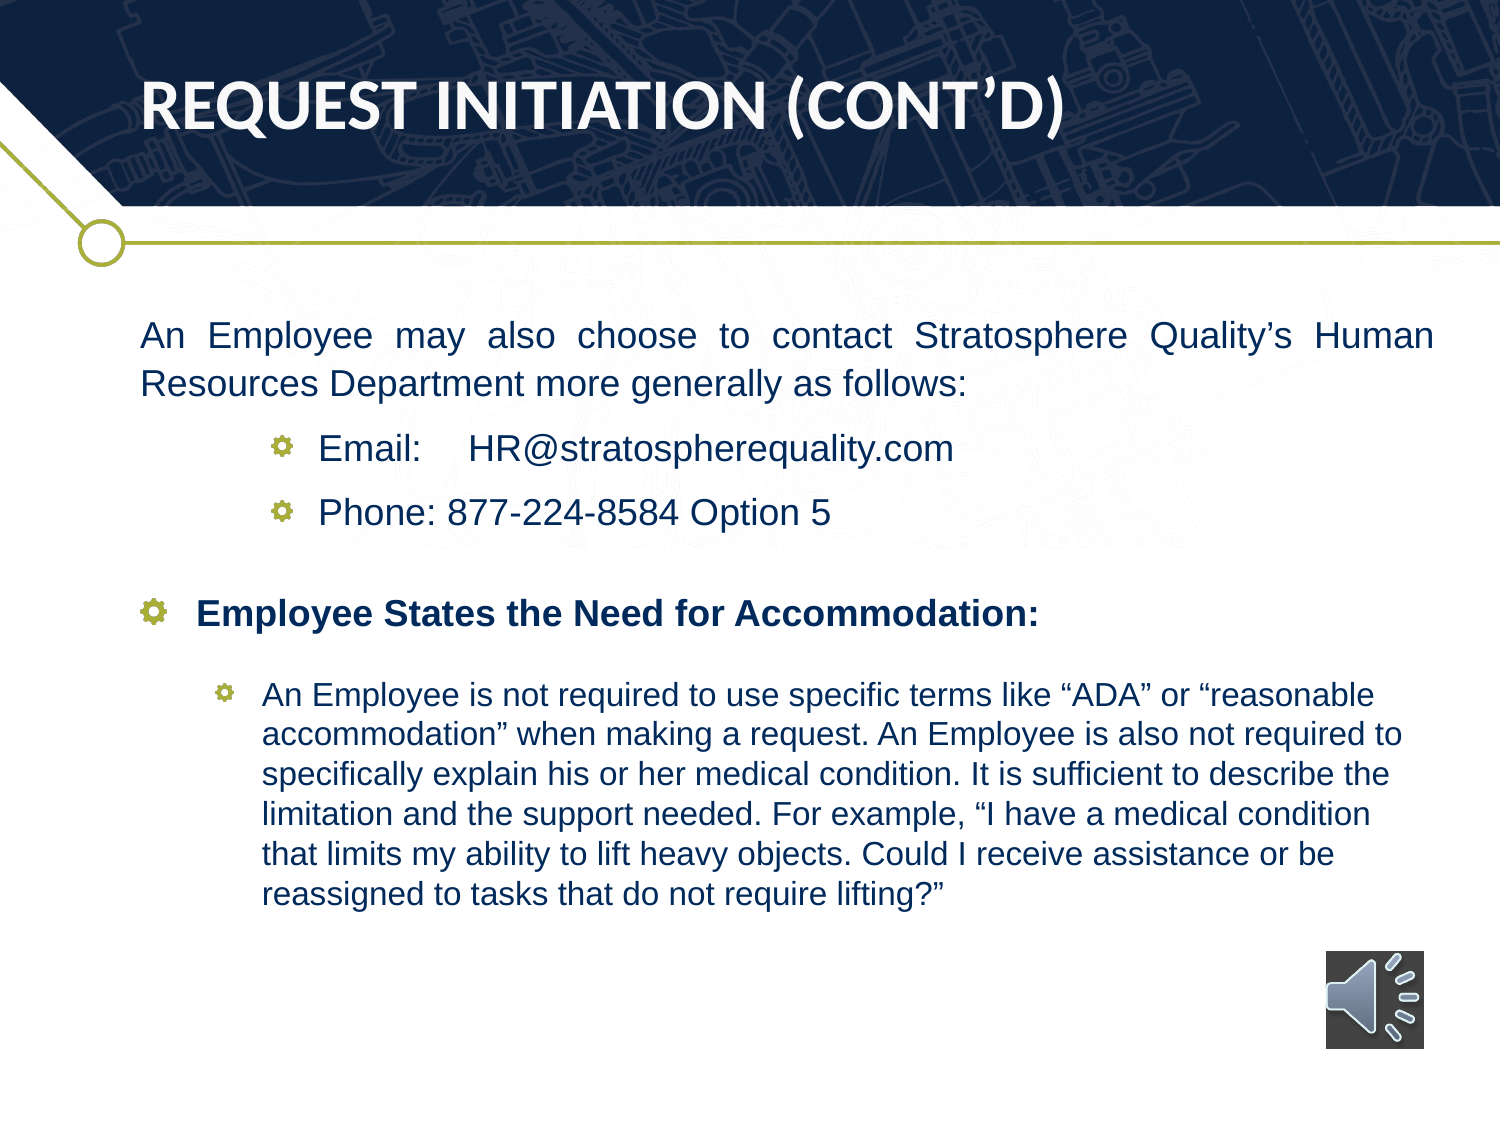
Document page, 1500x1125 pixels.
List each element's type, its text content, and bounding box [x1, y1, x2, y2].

picture [0, 0, 1500, 1125]
list An Employee may also choose to contact Stratosphere Quality’s Human Resources Department more generally as follows: Email: HR@stratospherequality.com Phone: 877-224-8584 Option 5 Employee States the Need for Accommodation: An Employee is not required to use specific terms like “ADA” or “reasonable accommodation” when making a request. An Employee is also not required to specifically explain his or her medical condition. It is sufficient to describe the limitation and the support needed. For example, “I have a medical condition that limits my ability to lift heavy objects. Could I receive assistance or be reassigned to tasks that do not require lifting?” [125, 299, 1450, 1050]
title Request Initiation (cont’d) [125, 0, 1450, 200]
